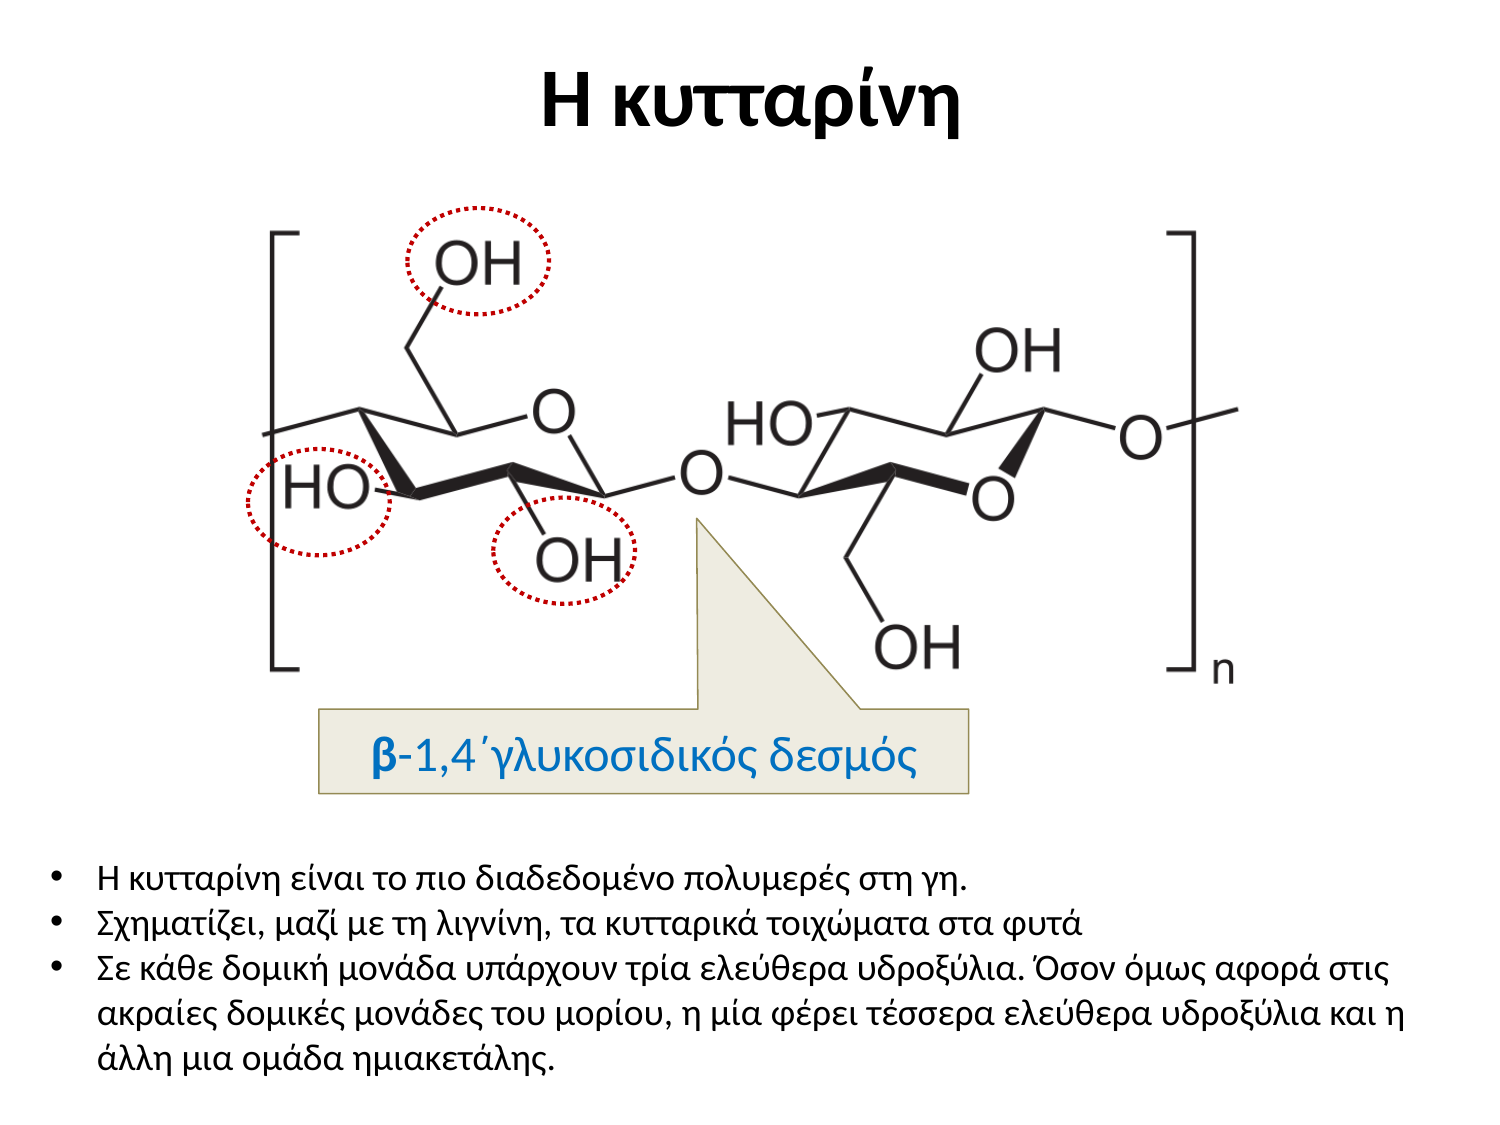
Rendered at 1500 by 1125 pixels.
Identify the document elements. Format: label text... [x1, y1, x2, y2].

text_box β-1,4΄γλυκοσιδικός δεσμός [316, 702, 971, 796]
title Η κυτταρίνη [76, 19, 1427, 169]
text_box Η κυτταρίνη είναι το πιο διαδεδομένο πολυμερές στη γη. Σχηματίζει, μαζί με τη λιγνίνη, τα κυτταρικά τοιχώματα στα φυτά Σε κάθε δομική μονάδα υπάρχουν τρία ελεύθερα υδροξύλια. Όσον όμως αφορά στις ακραίες δομικές μονάδες του μορίου, η μία φέρει τέσσερα ελεύθερα υδροξύλια και η άλλη μια ομάδα ημιακετάλης. [35, 845, 1500, 1086]
text_box [432, 205, 520, 218]
picture [235, 219, 1265, 695]
